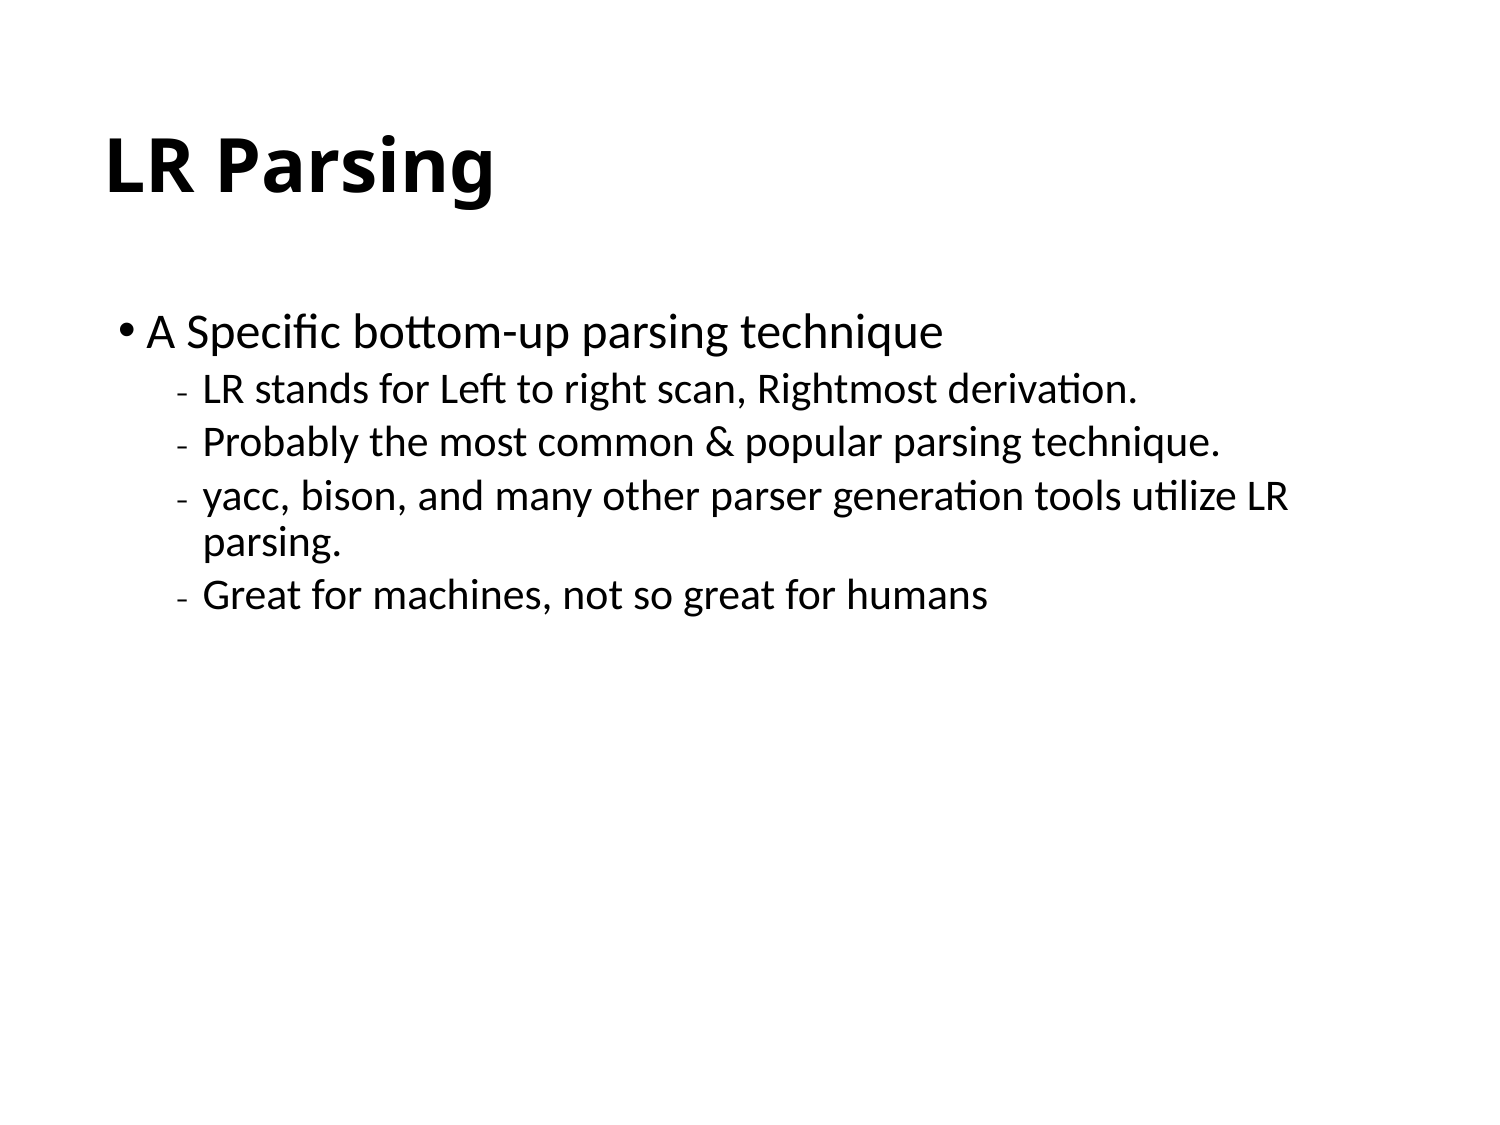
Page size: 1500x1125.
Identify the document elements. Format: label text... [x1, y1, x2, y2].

list A Specific bottom-up parsing technique LR stands for Left to right scan, Rightmost derivation. Probably the most common & popular parsing technique. yacc, bison, and many other parser generation tools utilize LR parsing. Great for machines, not so great for humans [103, 299, 1397, 1014]
title LR Parsing [103, 59, 1397, 278]
